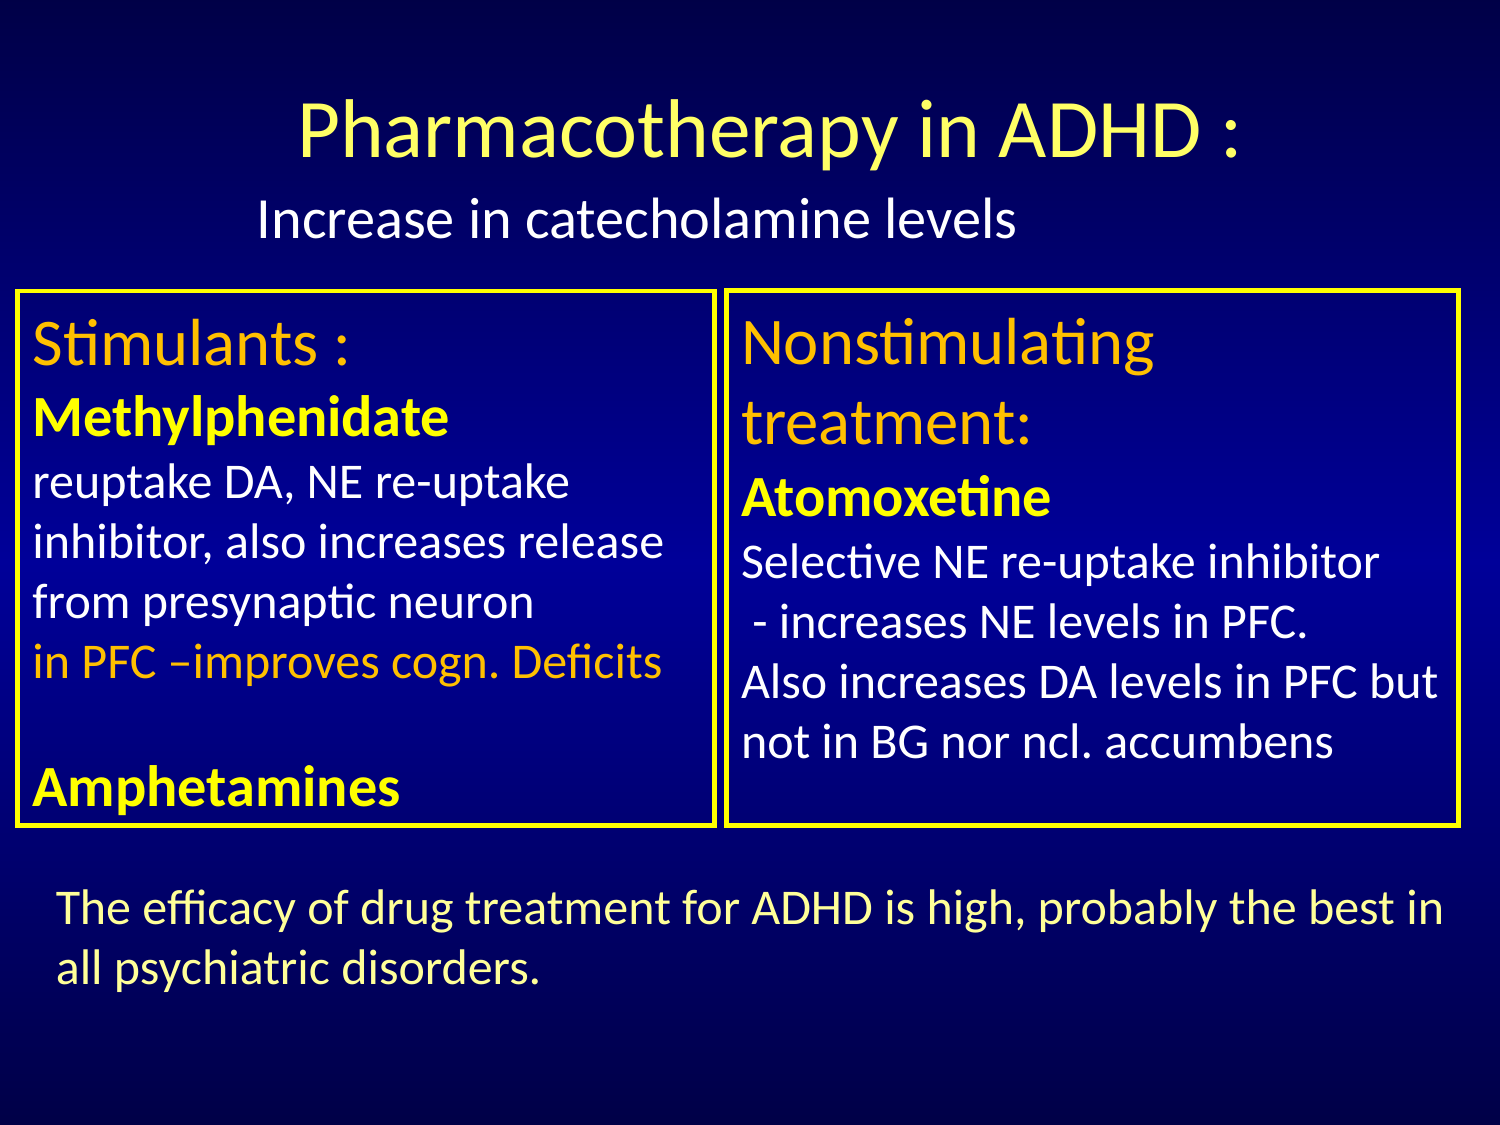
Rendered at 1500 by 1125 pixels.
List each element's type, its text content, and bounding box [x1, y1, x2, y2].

text_box The efficacy of drug treatment for ADHD is high, probably the best in all psychiatric disorders. [41, 867, 1471, 1003]
text_box Pharmacotherapy in ADHD : [282, 66, 1259, 182]
text_box Stimulants : Methylphenidate reuptake DA, NE re-uptake inhibitor, also increases release from presynaptic neuron in PFC –improves cogn. Deficits Amphetamines [17, 290, 715, 826]
text_box Nonstimulating treatment: Atomoxetine Selective NE re-uptake inhibitor - increases NE levels in PFC. Also increases DA levels in PFC but not in BG nor ncl. accumbens [726, 290, 1459, 826]
text_box Increase in catecholamine levels [242, 172, 1164, 258]
